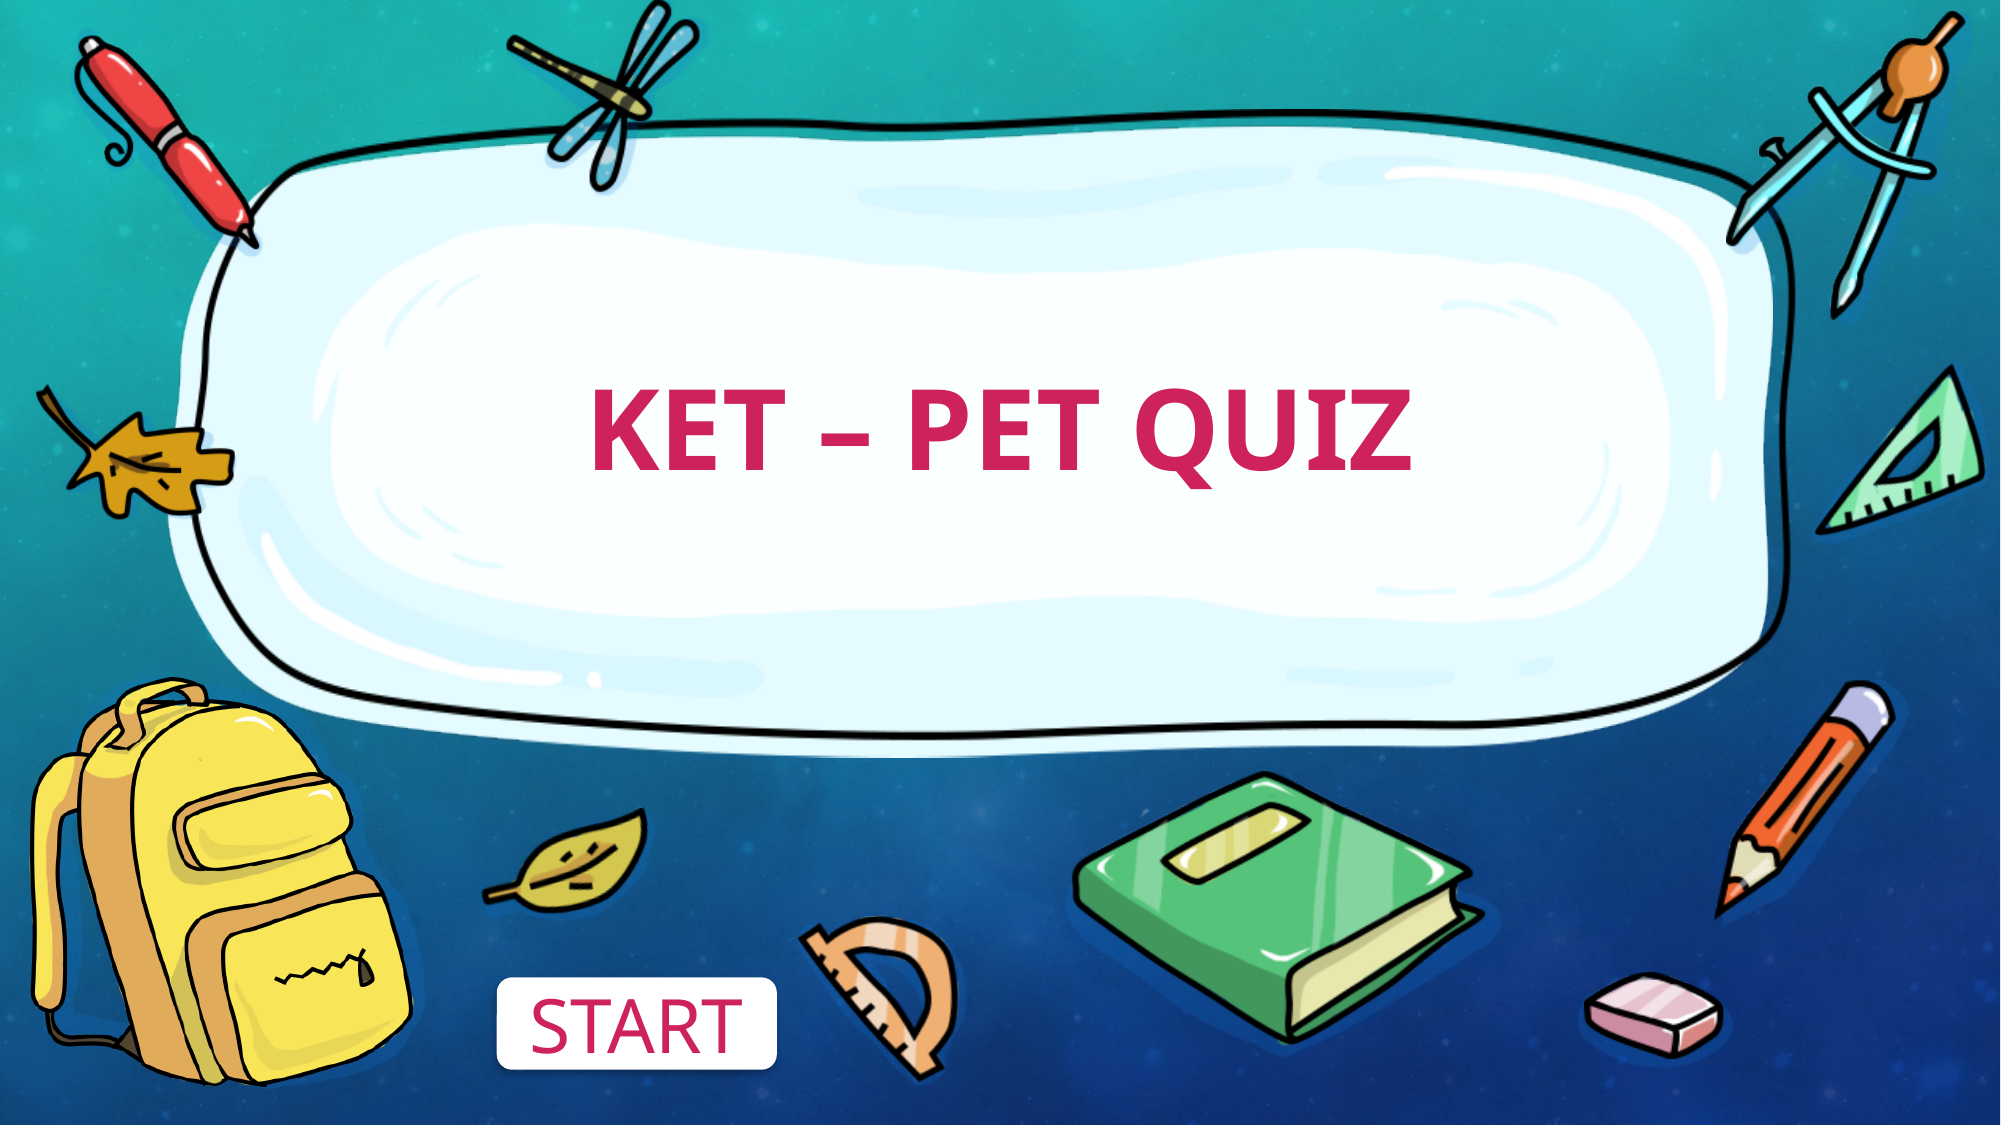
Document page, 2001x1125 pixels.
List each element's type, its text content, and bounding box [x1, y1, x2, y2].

picture [0, 0, 2001, 1125]
title KET – PET QUIZ [313, 292, 1687, 780]
text_box START [495, 975, 779, 1072]
